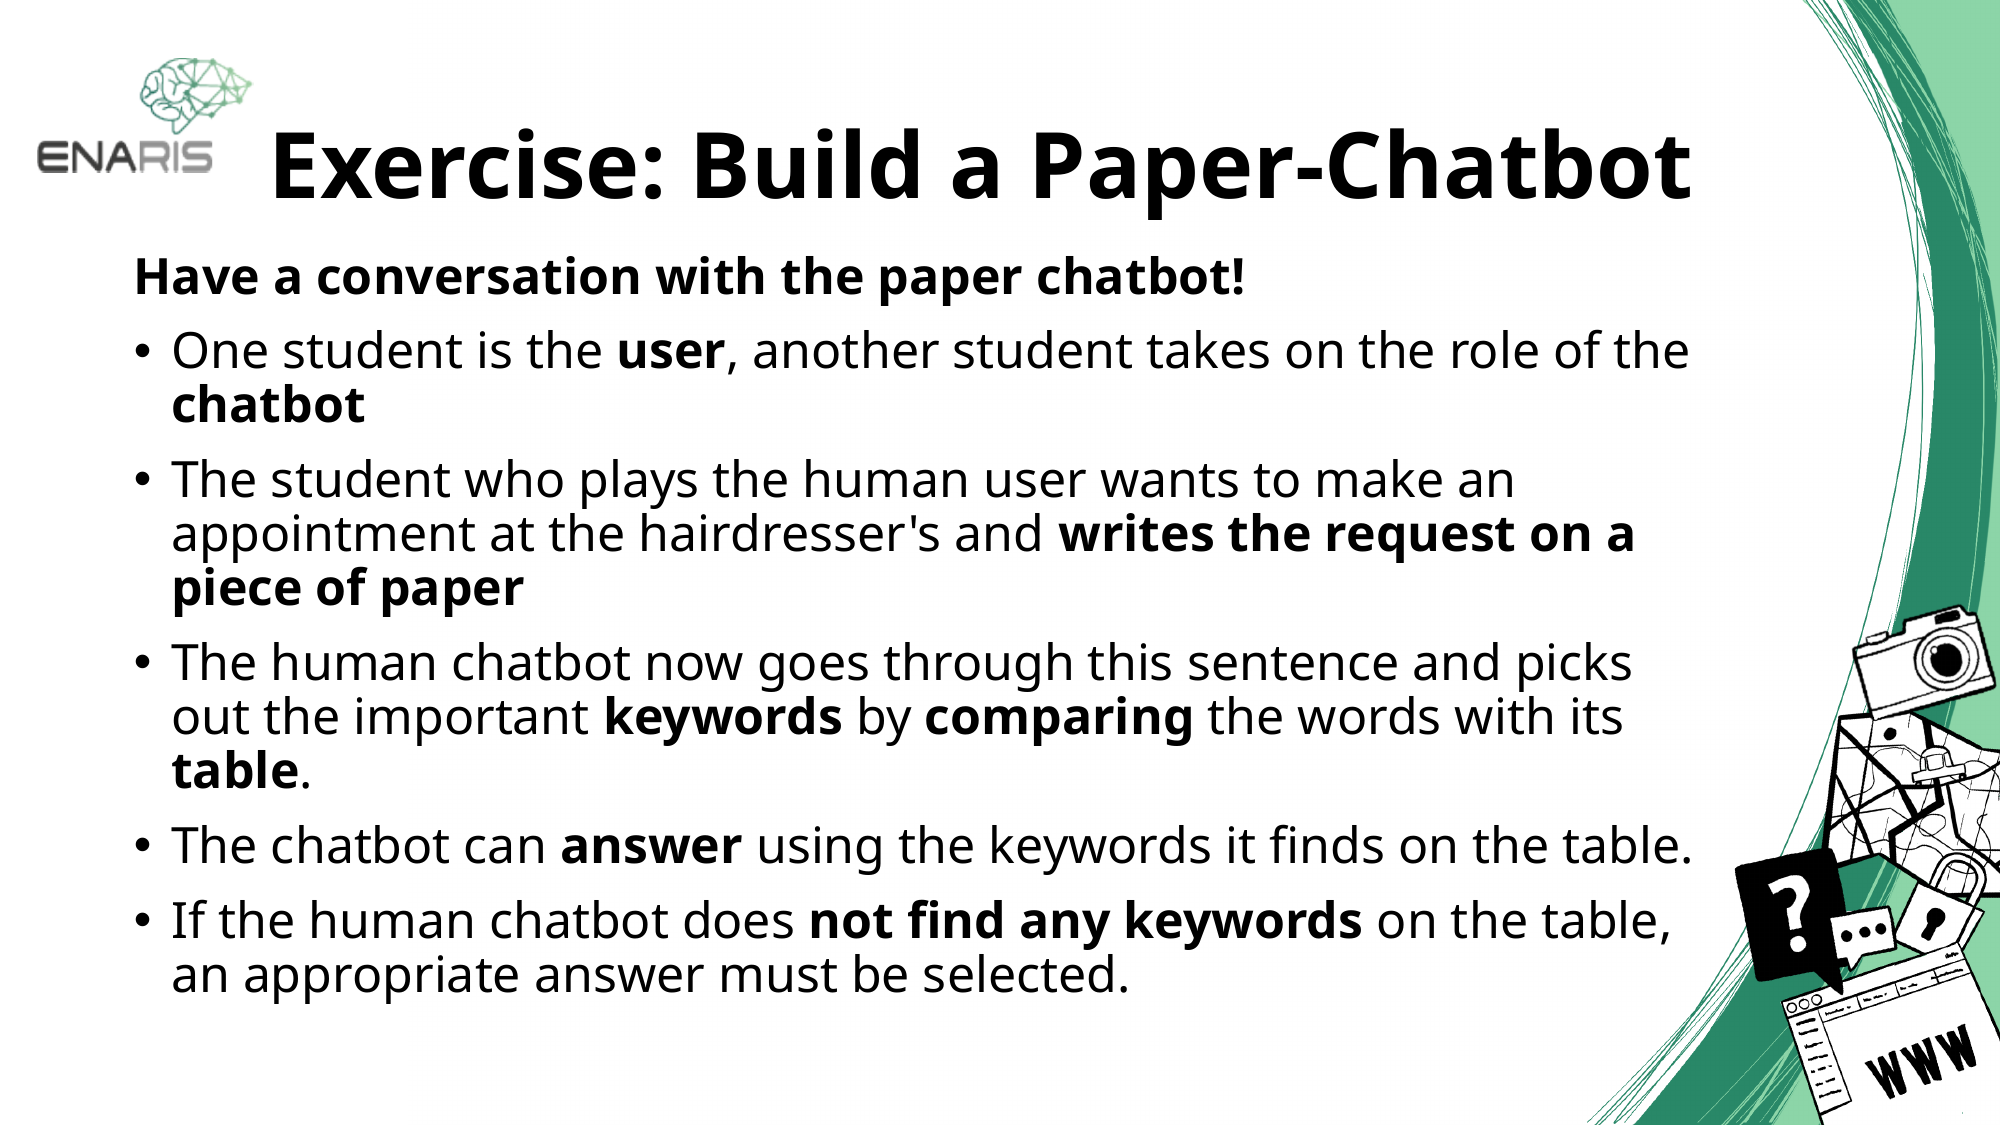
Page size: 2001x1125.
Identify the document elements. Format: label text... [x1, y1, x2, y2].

picture [37, 58, 254, 173]
picture [408, 0, 2000, 1125]
title Exercise: Build a Paper-Chatbot [253, 59, 1863, 278]
list Have a conversation with the paper chatbot! One student is the user, another student takes on the role of the chatbot The student who plays the human user wants to make an appointment at the hairdresser's and writes the request on a piece of paper The human chatbot now goes through this sentence and picks out the important keywords by comparing the words with its table. The chatbot can answer using the keywords it finds on the table. If the human chatbot does not find any keywords on the table, an appropriate answer must be selected. [118, 243, 1728, 1097]
